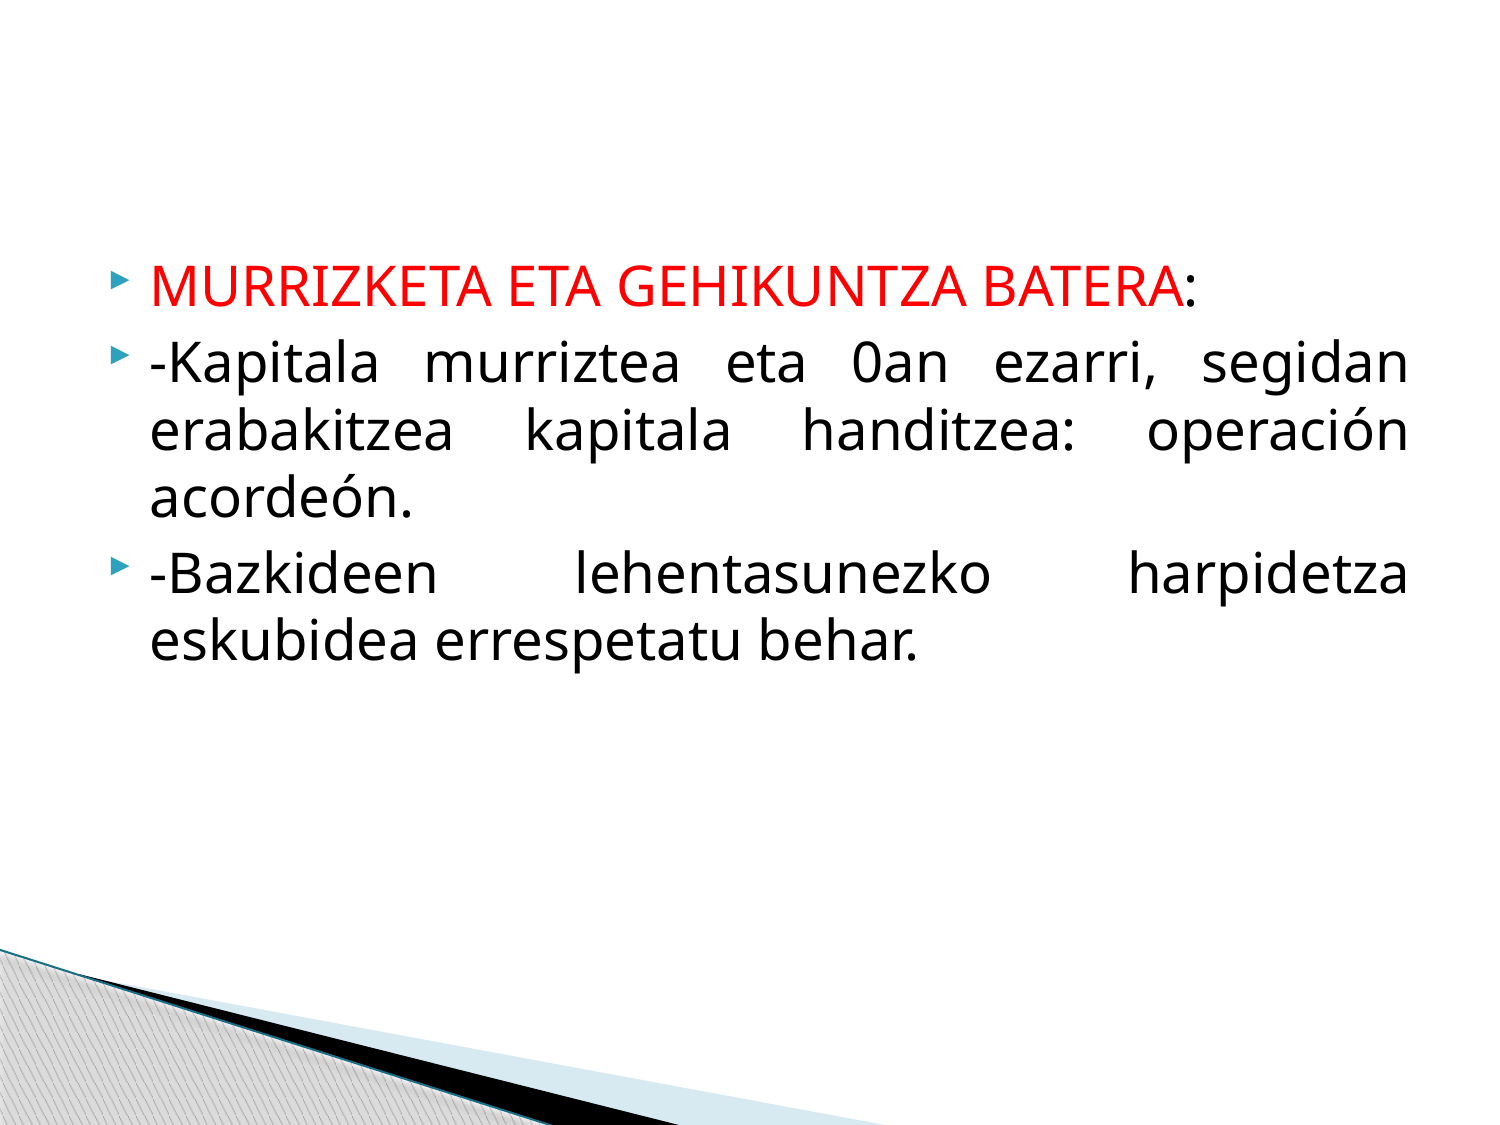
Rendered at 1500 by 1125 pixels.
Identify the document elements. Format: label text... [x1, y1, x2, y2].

list MURRIZKETA ETA GEHIKUNTZA BATERA: -Kapitala murriztea eta 0an ezarri, segidan erabakitzea kapitala handitzea: operación acordeón. -Bazkideen lehentasunezko harpidetza eskubidea errespetatu behar. [75, 243, 1425, 986]
